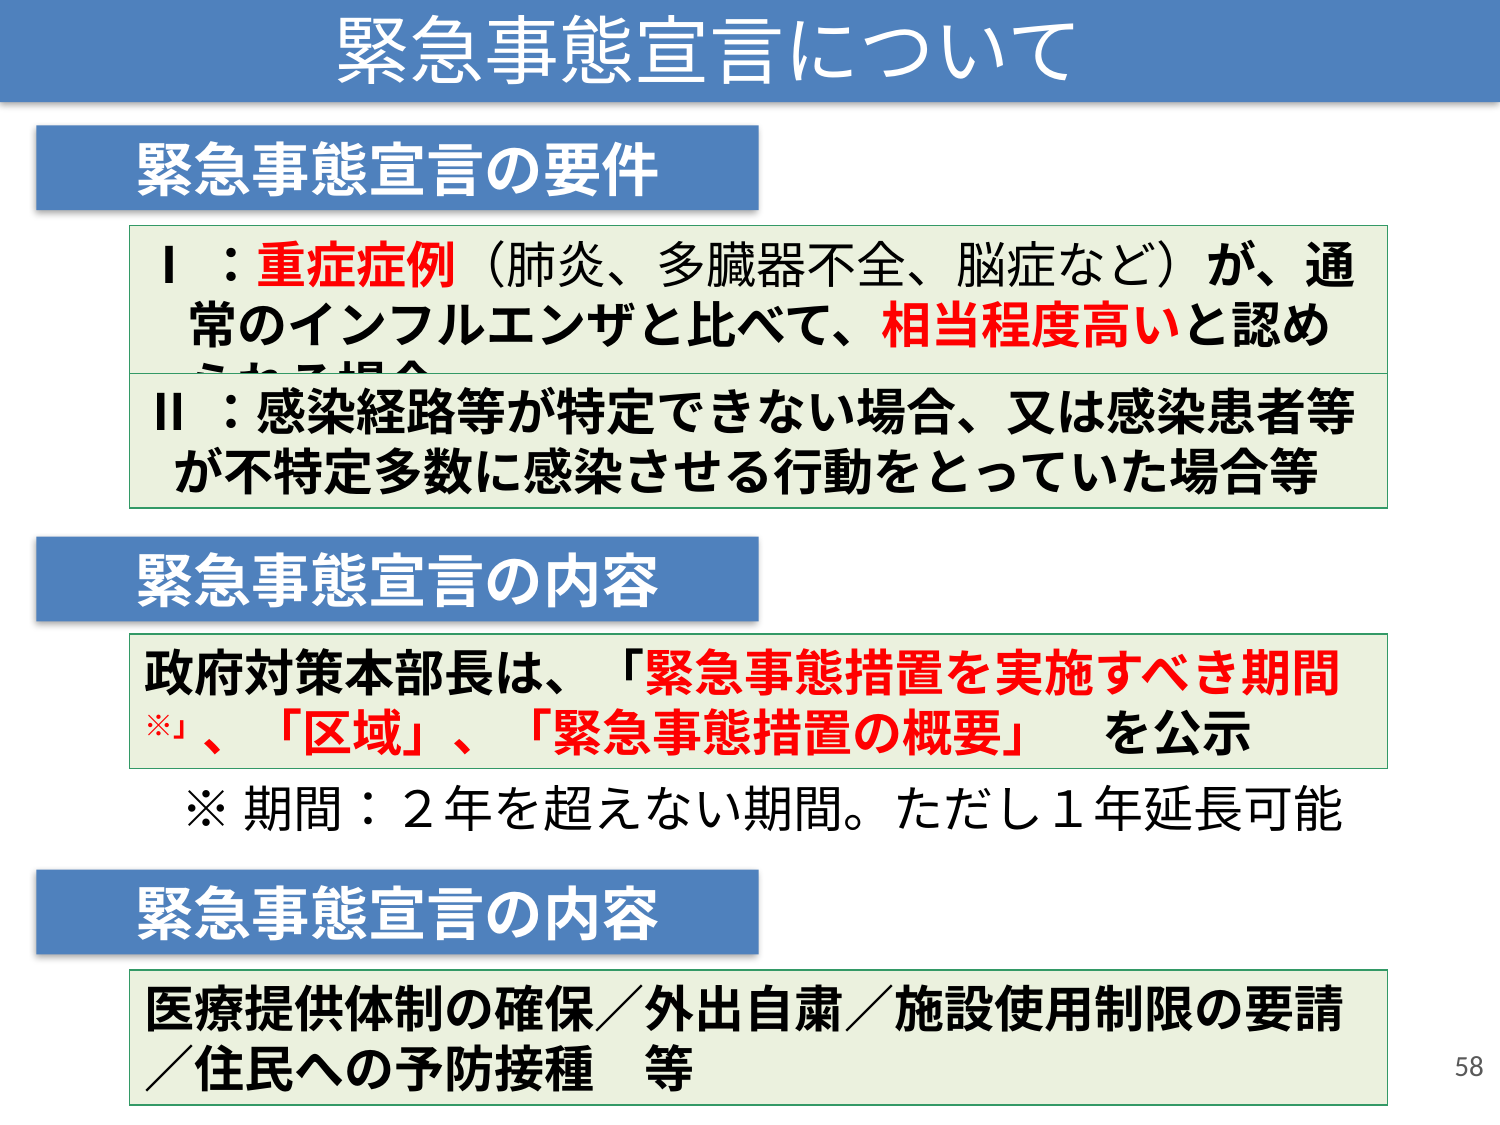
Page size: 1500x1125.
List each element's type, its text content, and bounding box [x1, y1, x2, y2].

text_box ※期間：２年を超えない期間。ただし１年延長可能 [136, 770, 1388, 845]
text_box Ⅰ：重症症例（肺炎、多臓器不全、脳症など）が、通常のインフルエンザと比べて、相当程度高いと認められる場合 [129, 225, 1388, 373]
text_box Ⅱ：感染経路等が特定できない場合、又は感染患者等が不特定多数に感染させる行動をとっていた場合等 [129, 373, 1388, 509]
text_box 緊急事態宣言について [29, 0, 1388, 101]
text_box 医療提供体制の確保／外出自粛／施設使用制限の要請／住民への予防接種 等 [129, 970, 1388, 1105]
text_box 緊急事態宣言の内容 [36, 869, 759, 955]
slide_number 58 [1148, 1034, 1499, 1095]
text_box 政府対策本部長は、「緊急事態措置を実施すべき期間※」、「区域」、「緊急事態措置の概要」 を公示 [129, 633, 1388, 769]
text_box 緊急事態宣言の内容 [36, 536, 759, 622]
text_box 緊急事態宣言の要件 [36, 125, 759, 211]
